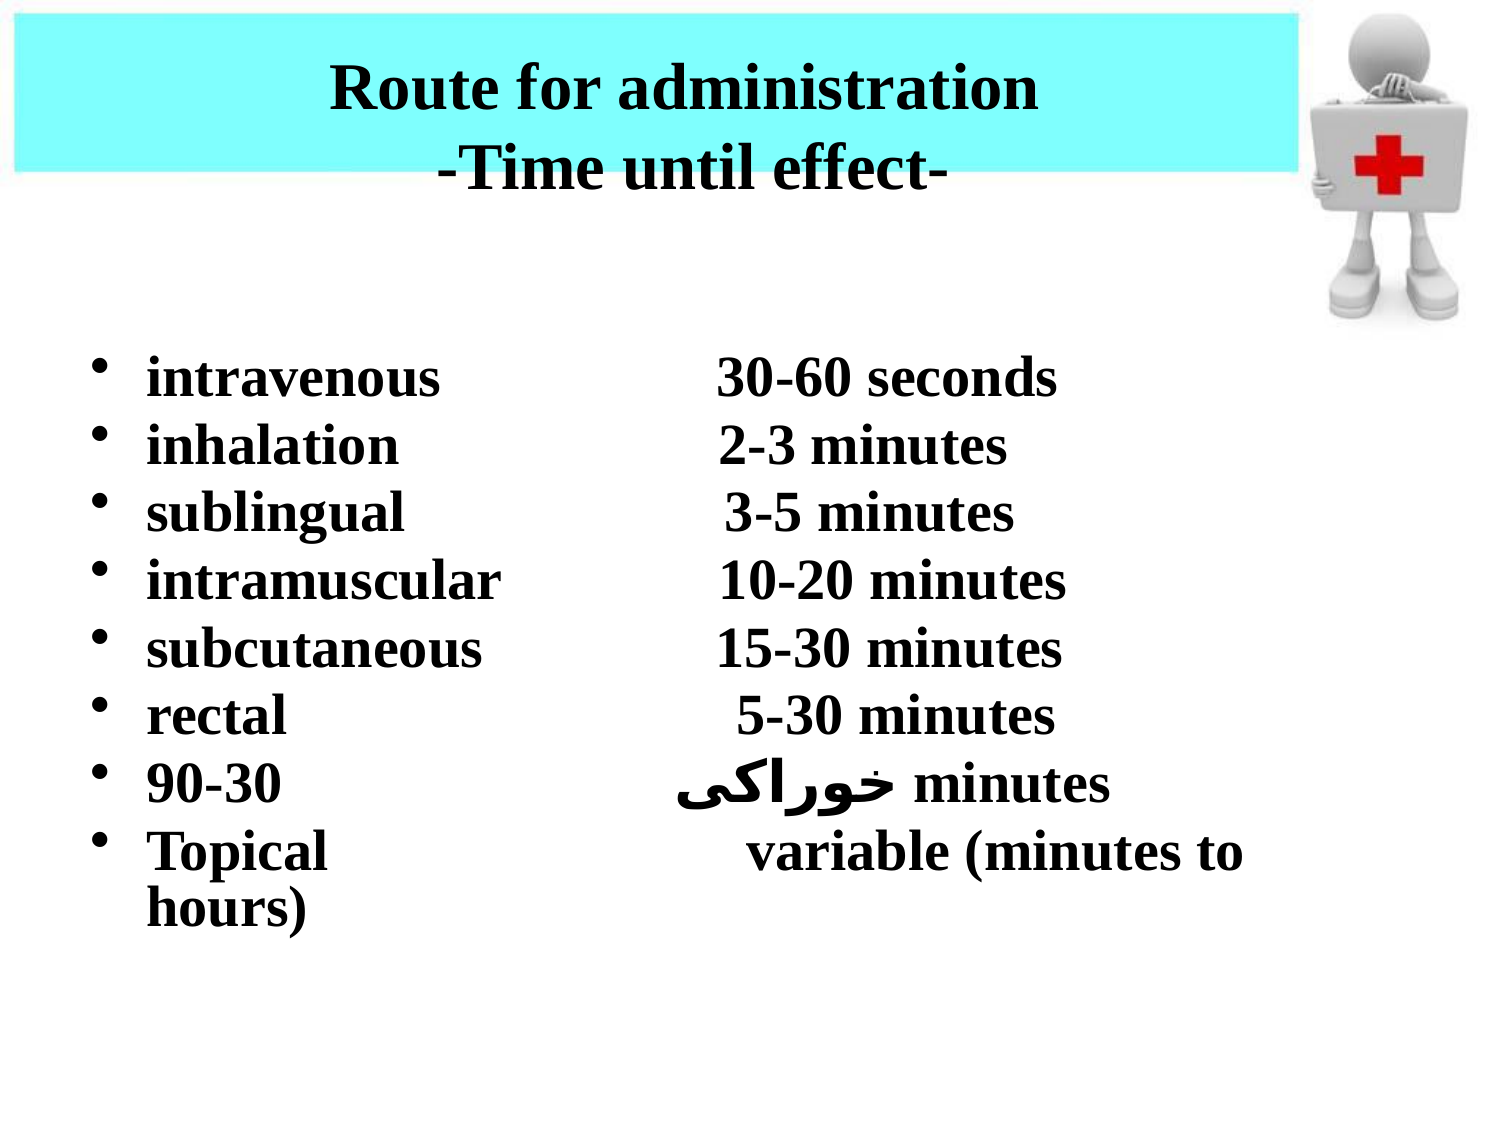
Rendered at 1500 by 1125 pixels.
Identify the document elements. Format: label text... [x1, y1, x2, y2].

text_box Route for administration -Time until effect- [93, 35, 1294, 210]
title [75, 45, 1425, 233]
picture [0, 0, 1500, 1125]
list intravenous 30-60 seconds inhalation 2-3 minutes sublingual 3-5 minutes intramuscular 10-20 minutes subcutaneous 15-30 minutes rectal 5-30 minutes خوراکی 30-90 minutes Topical variable (minutes to hours) [75, 262, 1425, 1005]
